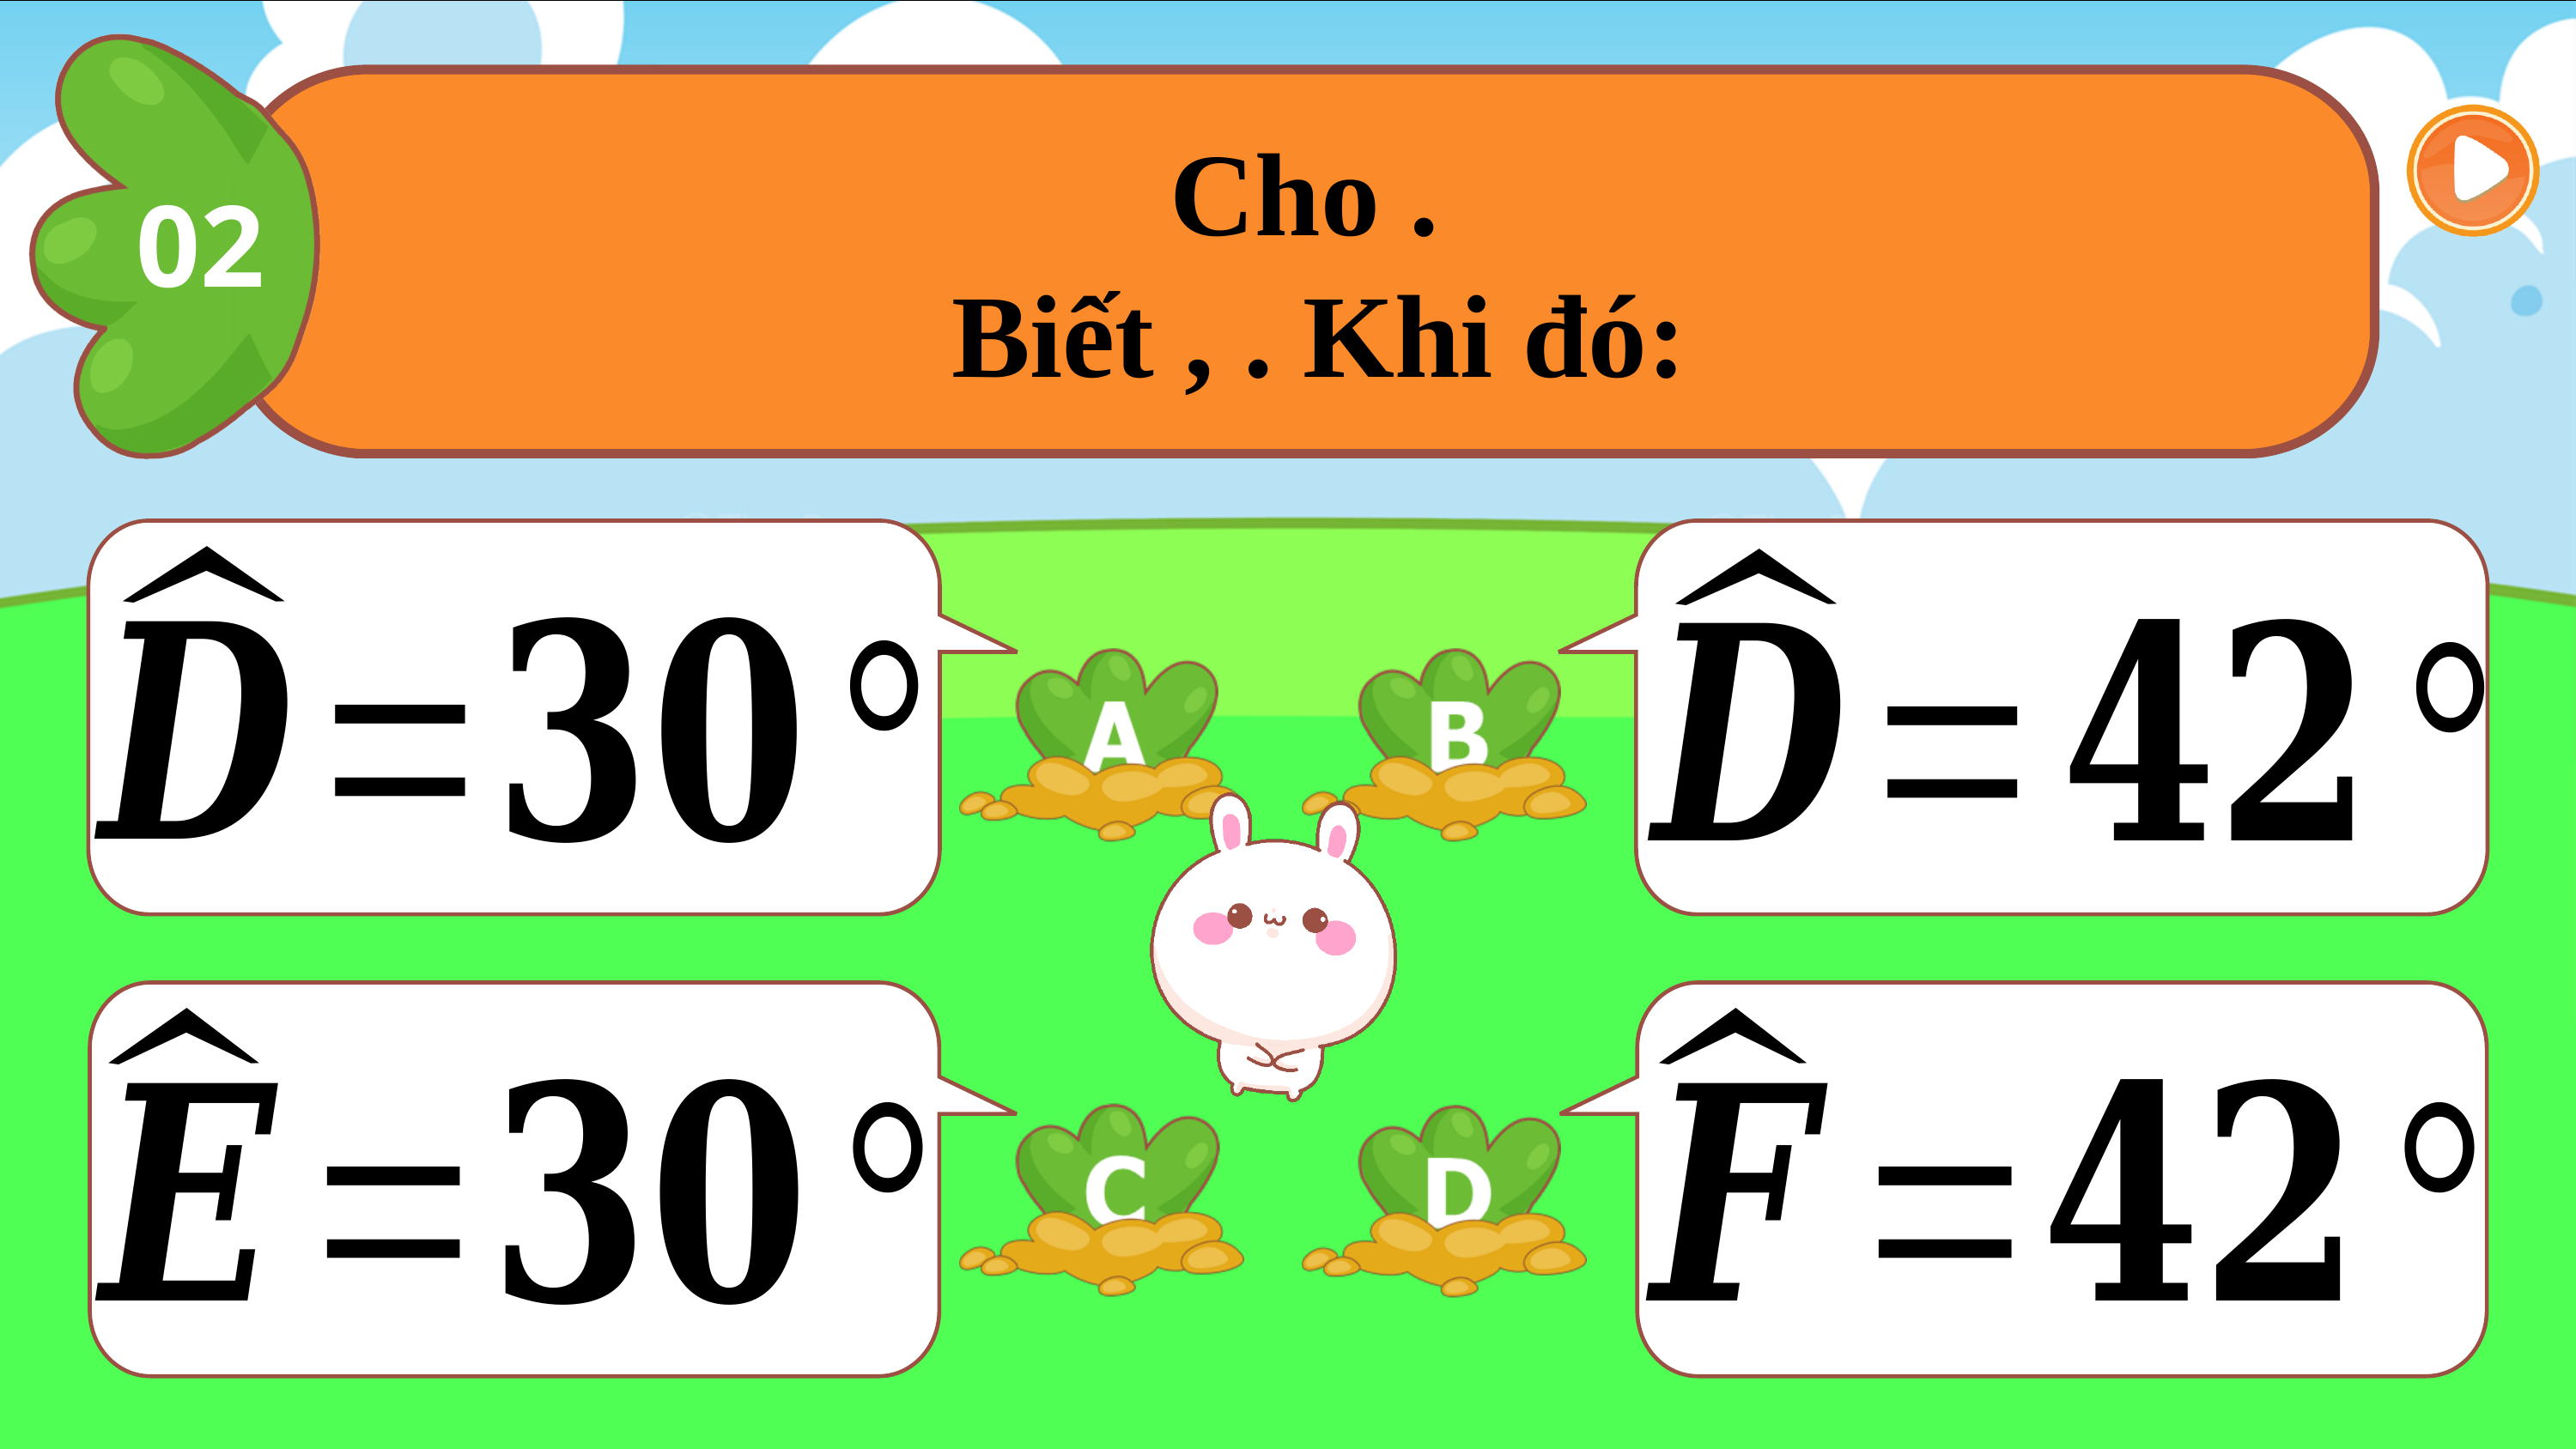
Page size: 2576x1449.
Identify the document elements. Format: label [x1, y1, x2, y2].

text_box [86, 520, 1018, 915]
text_box [86, 982, 1017, 1377]
picture [0, 1, 2576, 1449]
text_box [28, 33, 2380, 459]
text_box [1558, 520, 2492, 915]
text_box [1559, 982, 2491, 1377]
